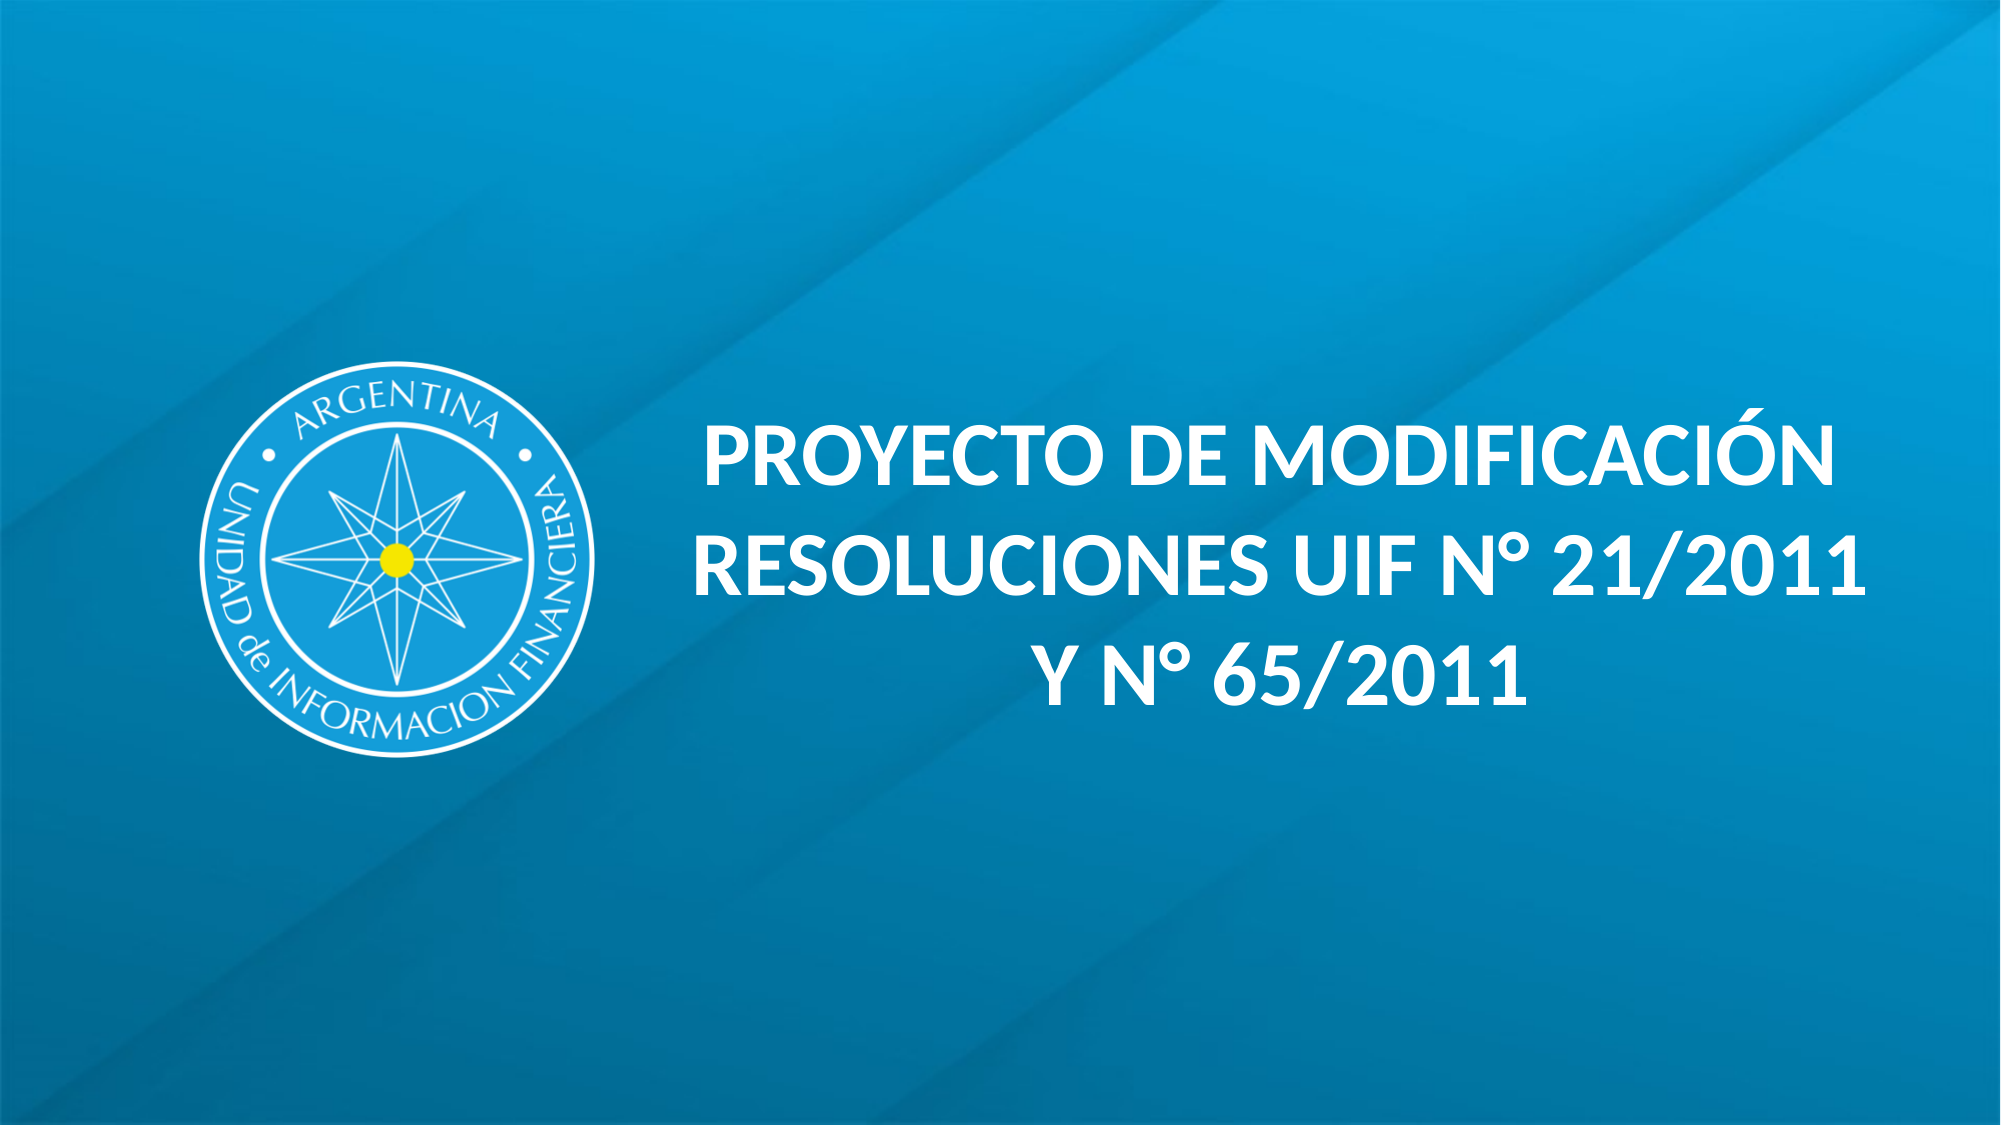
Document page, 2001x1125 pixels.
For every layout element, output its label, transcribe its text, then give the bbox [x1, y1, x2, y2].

text_box PROYECTO DE MODIFICACIÓN RESOLUCIONES UIF N° 21/2011 Y N° 65/2011 [654, 400, 1908, 718]
picture [200, 362, 594, 757]
